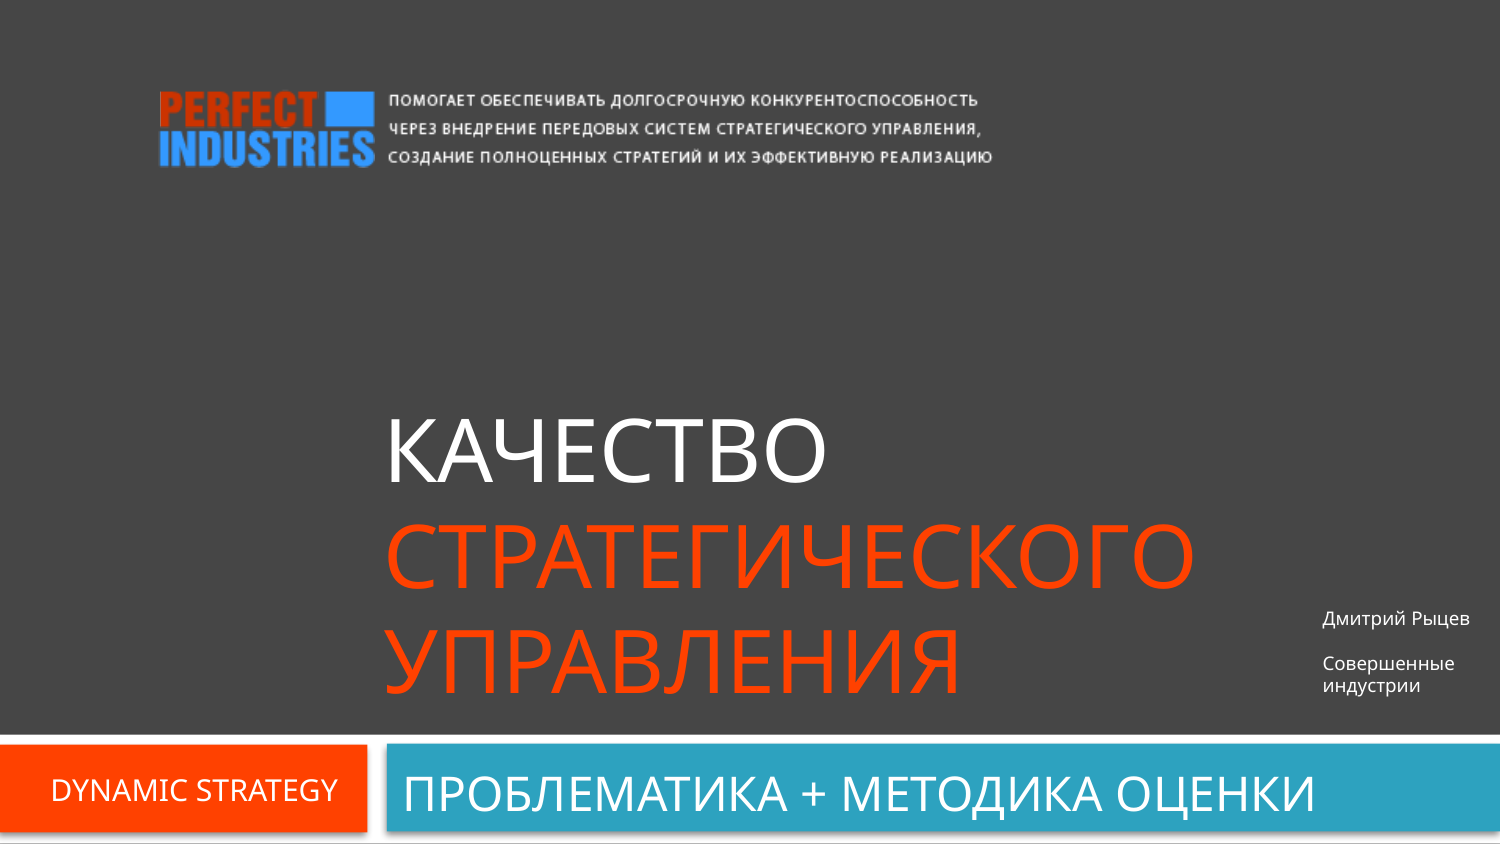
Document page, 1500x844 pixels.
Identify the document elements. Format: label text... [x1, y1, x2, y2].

picture [145, 84, 1076, 175]
subtitle ПРОБЛЕМАТИКА + МЕТОДИКА ОЦЕНКИ [387, 744, 1500, 829]
text_box DYNAMIC STRATEGY [11, 743, 376, 829]
title качество стратегического управления [368, 384, 1431, 719]
text_box Дмитрий Рыцев Совершенные индустрии [1307, 599, 1485, 704]
